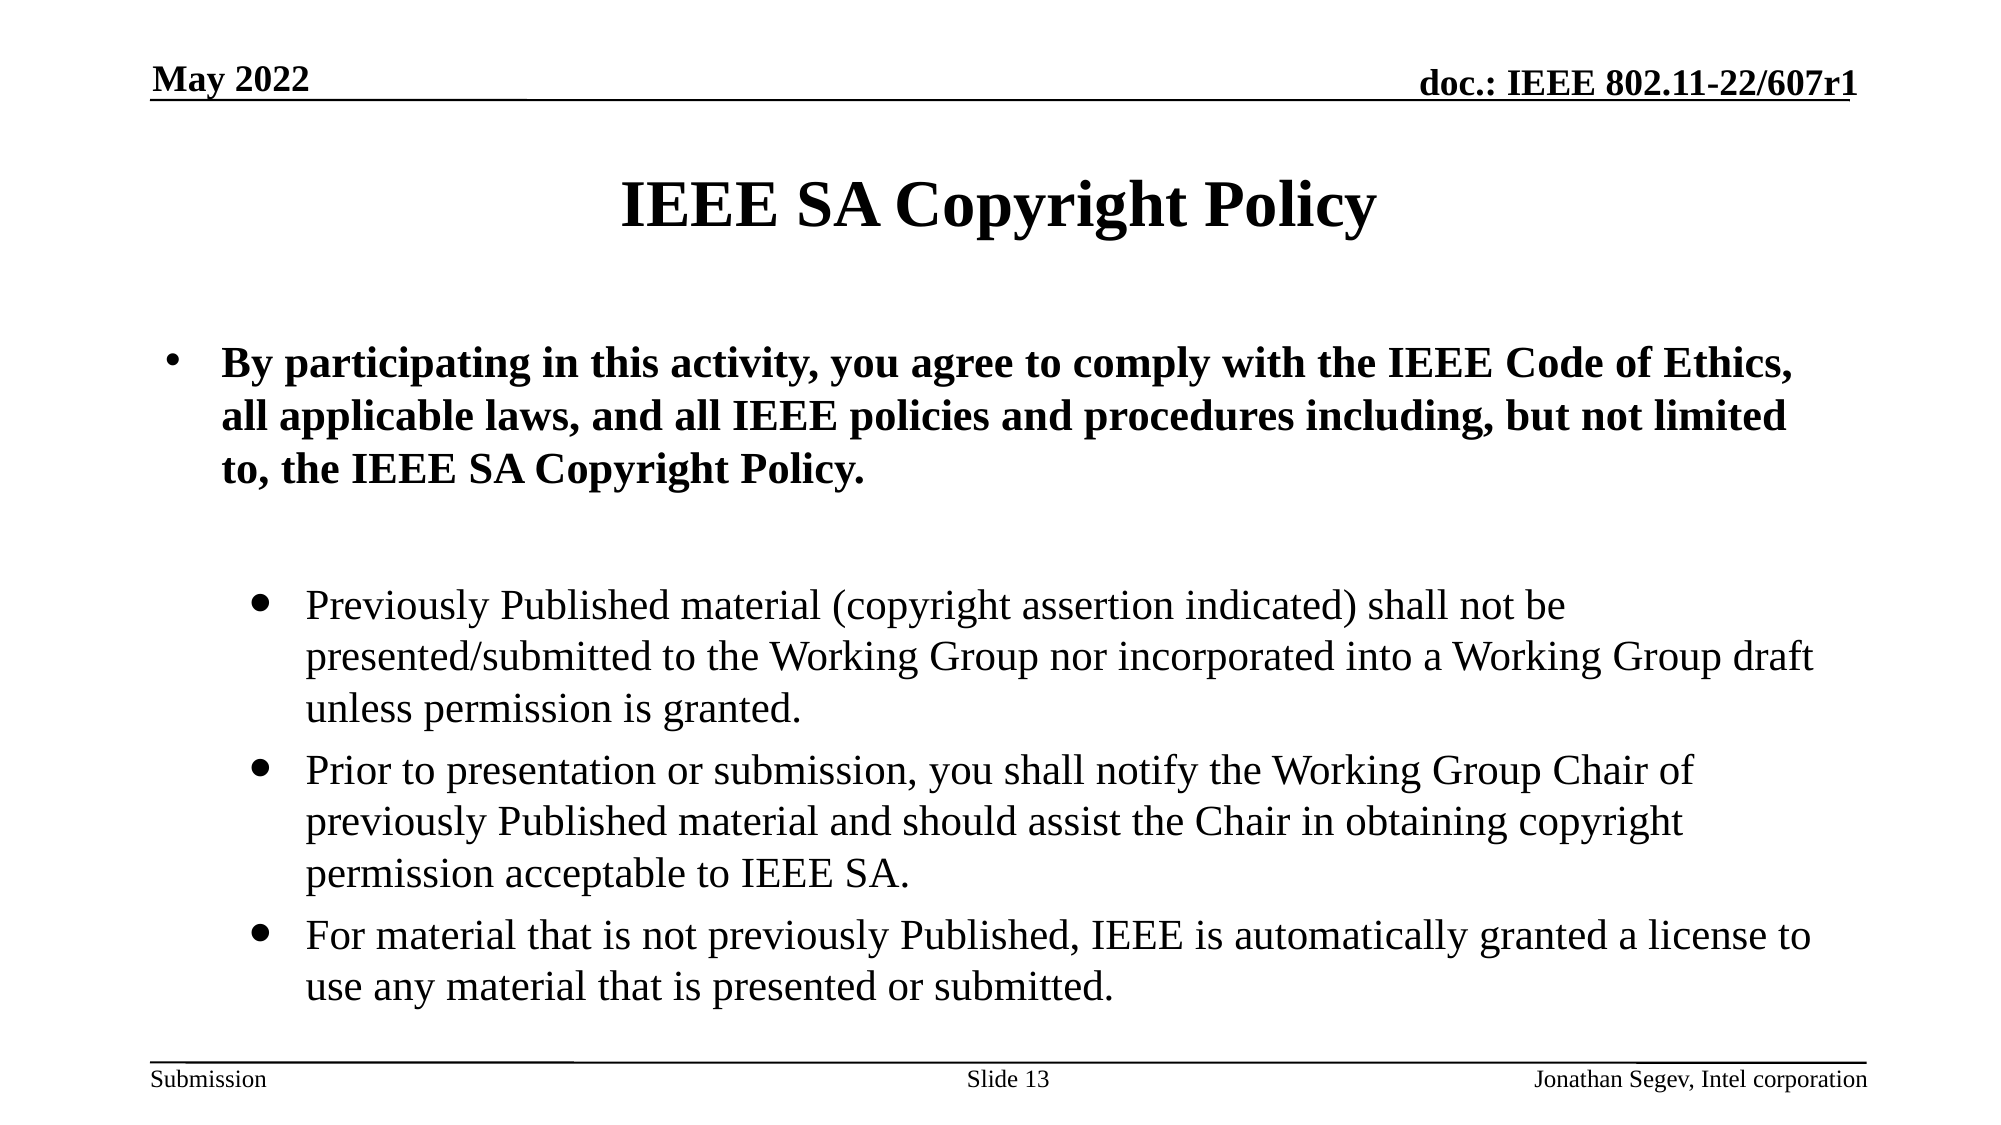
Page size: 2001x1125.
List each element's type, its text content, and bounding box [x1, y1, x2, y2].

slide_number Slide 13 [950, 1061, 1067, 1123]
footer Jonathan Segev, Intel corporation [1171, 1061, 1869, 1093]
title IEEE SA Copyright Policy [149, 112, 1850, 288]
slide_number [152, 54, 563, 100]
list By participating in this activity, you agree to comply with the IEEE Code of Ethics, all applicable laws, and all IEEE policies and procedures including, but not limited to, the IEEE SA Copyright Policy. Previously Published material (copyright assertion indicated) shall not be presented/submitted to the Working Group nor incorporated into a Working Group draft unless permission is granted. Prior to presentation or submission, you shall notify the Working Group Chair of previously Published material and should assist the Chair in obtaining copyright permission acceptable to IEEE SA. For material that is not previously Published, IEEE is automatically granted a license to use any material that is presented or submitted. [149, 324, 1850, 1000]
